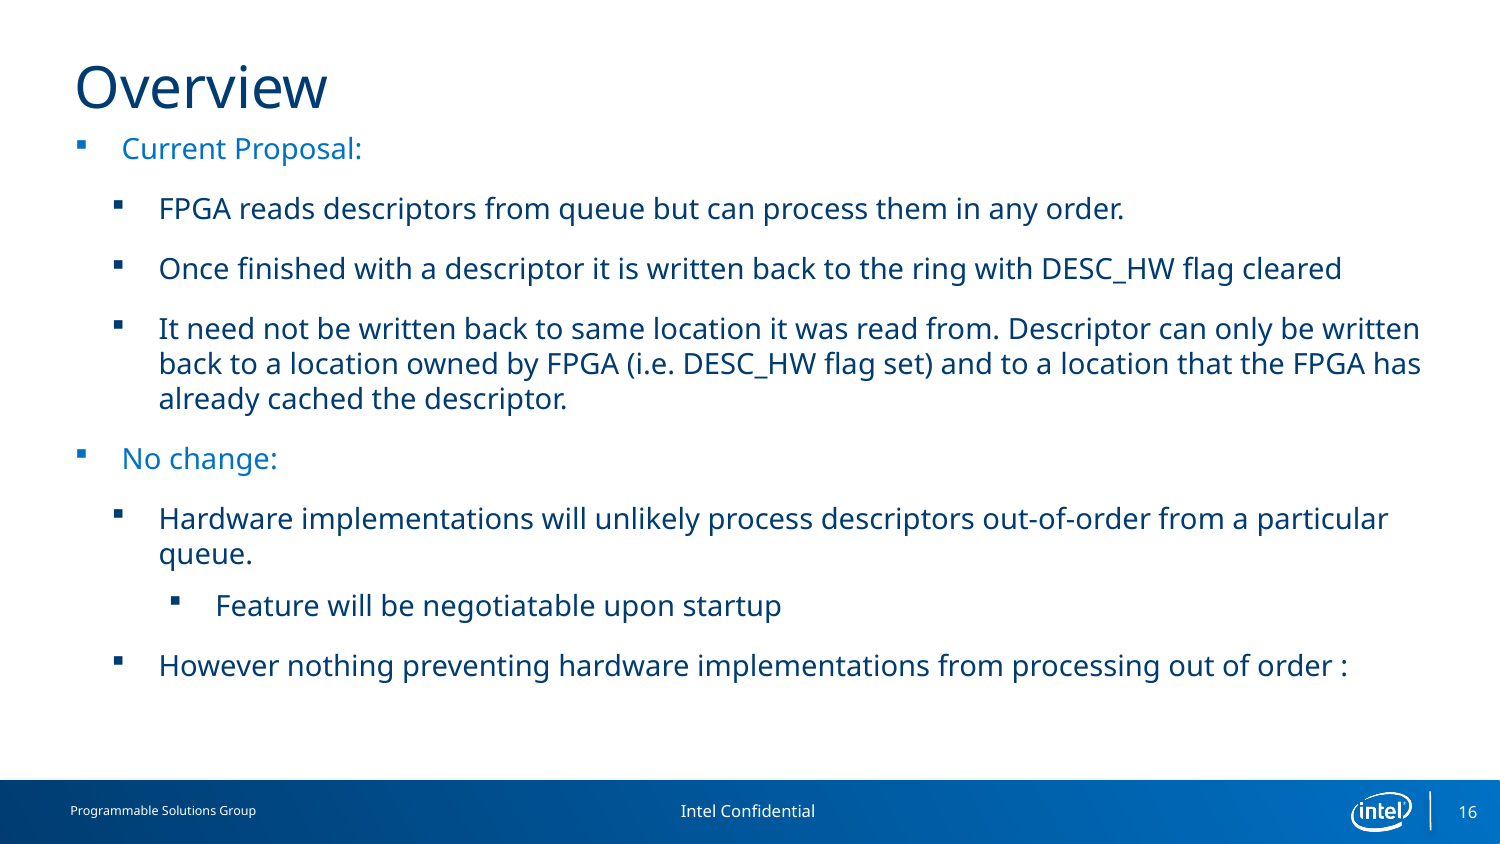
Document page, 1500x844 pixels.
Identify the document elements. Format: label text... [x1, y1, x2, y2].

slide_number 16 [1127, 791, 1478, 837]
list Current Proposal: FPGA reads descriptors from queue but can process them in any order. Once finished with a descriptor it is written back to the ring with DESC_HW flag cleared It need not be written back to same location it was read from. Descriptor can only be written back to a location owned by FPGA (i.e. DESC_HW flag set) and to a location that the FPGA has already cached the descriptor. No change: Hardware implementations will unlikely process descriptors out-of-order from a particular queue. Feature will be negotiatable upon startup However nothing preventing hardware implementations from processing out of order : [74, 130, 1425, 762]
title Overview [74, 50, 1425, 130]
